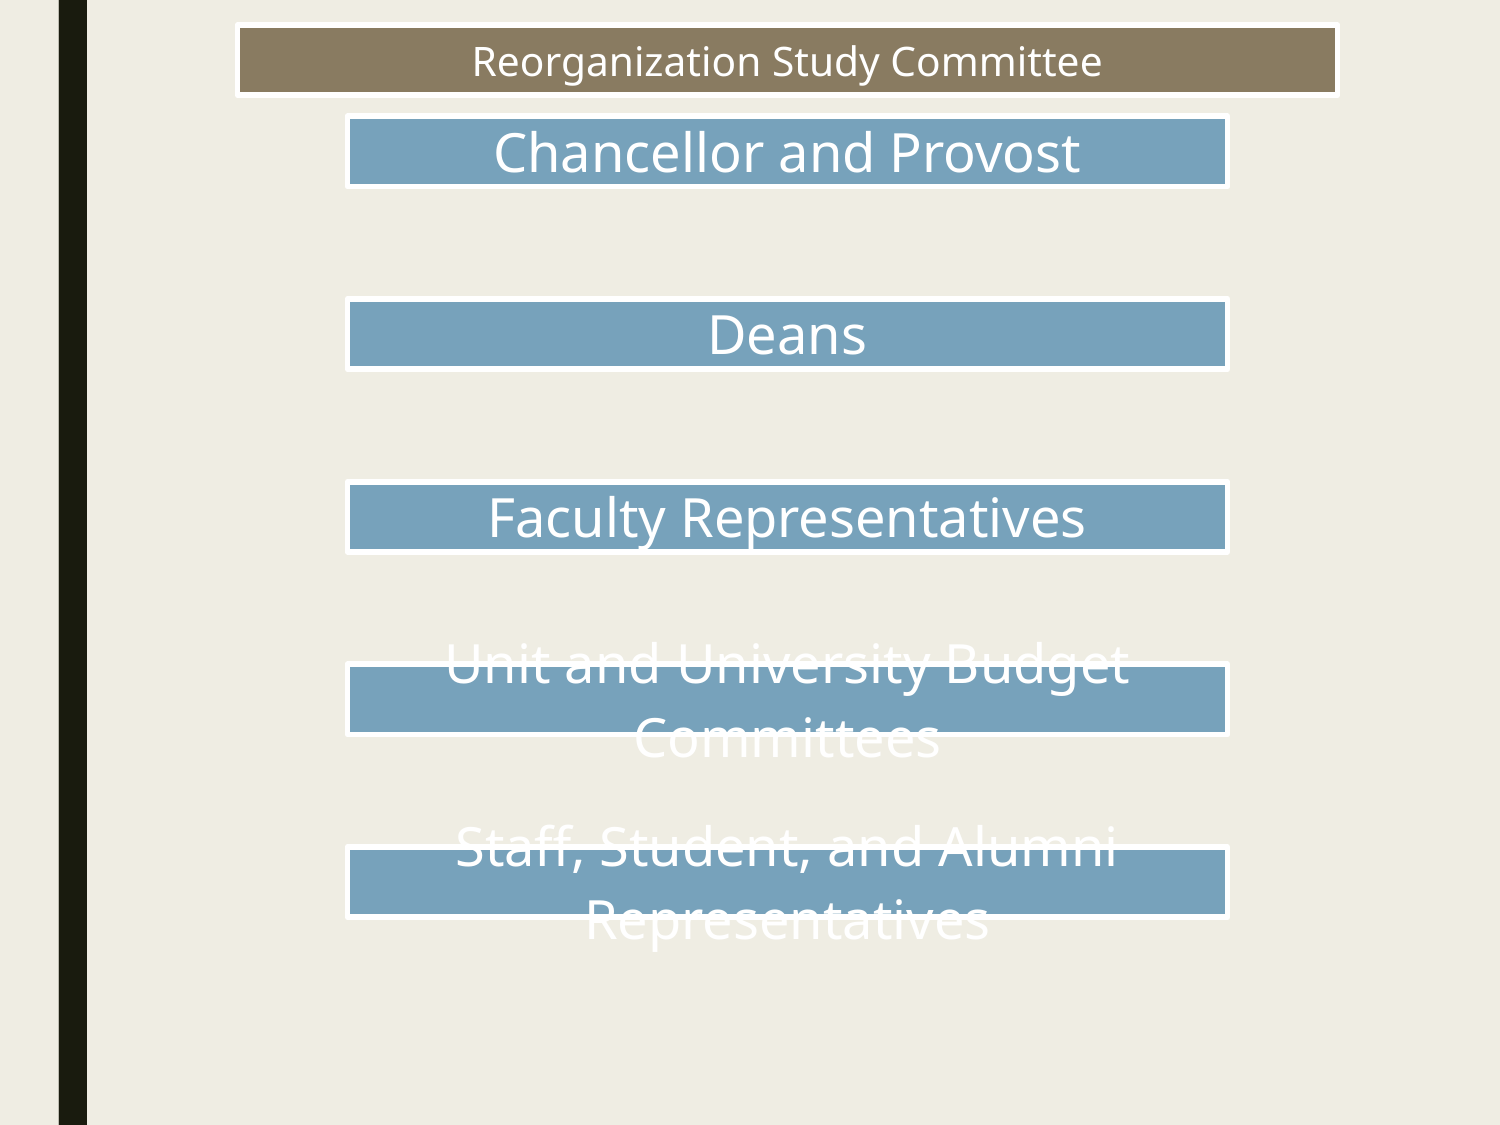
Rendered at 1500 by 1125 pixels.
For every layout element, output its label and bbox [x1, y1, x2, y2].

text_box [99, 24, 1475, 1100]
